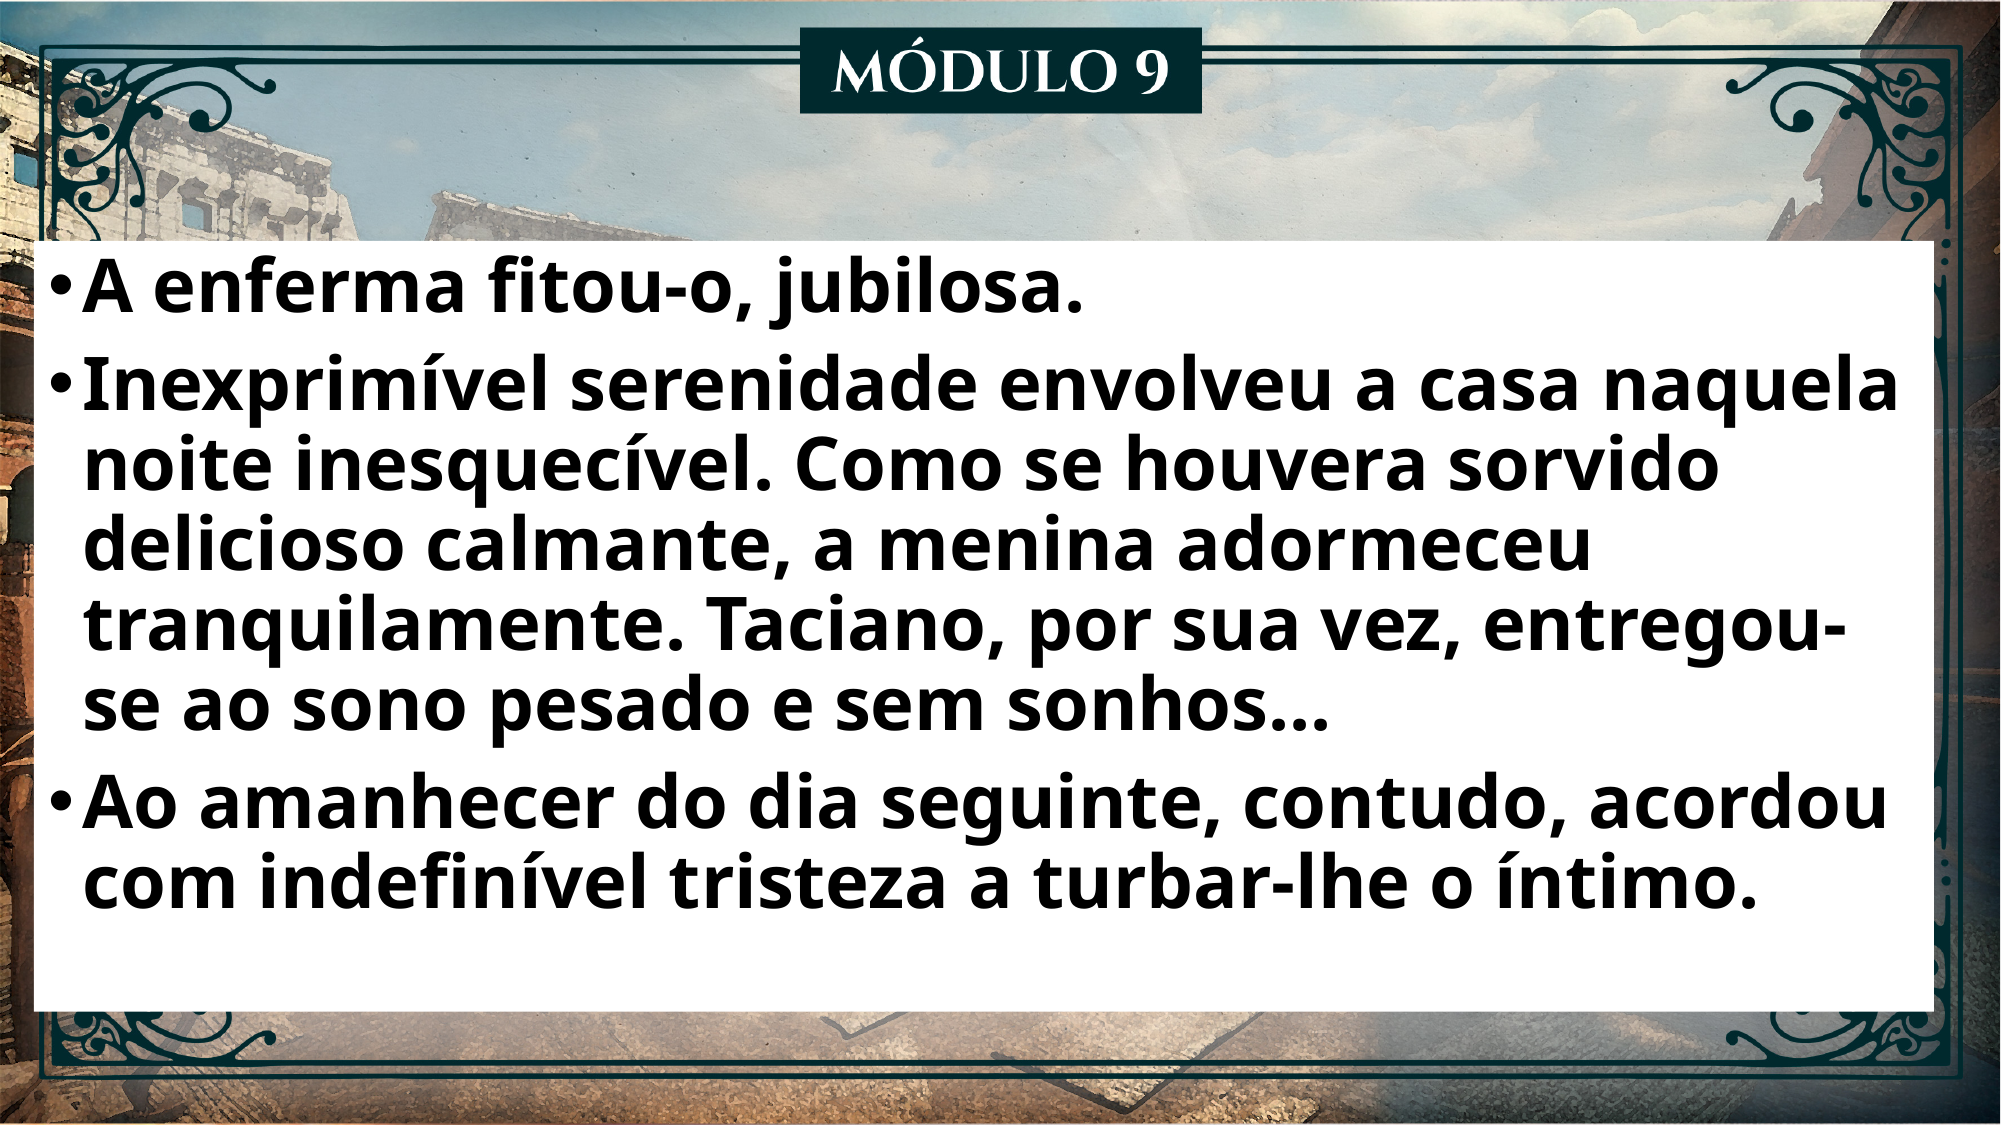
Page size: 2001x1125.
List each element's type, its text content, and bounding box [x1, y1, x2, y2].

list A enferma fitou-o, jubilosa. Inexprimível serenidade envolveu a casa naquela noite inesquecível. Como se houvera sorvido delicioso calmante, a menina adormeceu tranquilamente. Taciano, por sua vez, entregou-se ao sono pesado e sem sonhos... Ao amanhecer do dia seguinte, contudo, acordou com indefinível tristeza a turbar-lhe o íntimo. [33, 240, 1934, 1012]
picture [0, 0, 2001, 1125]
